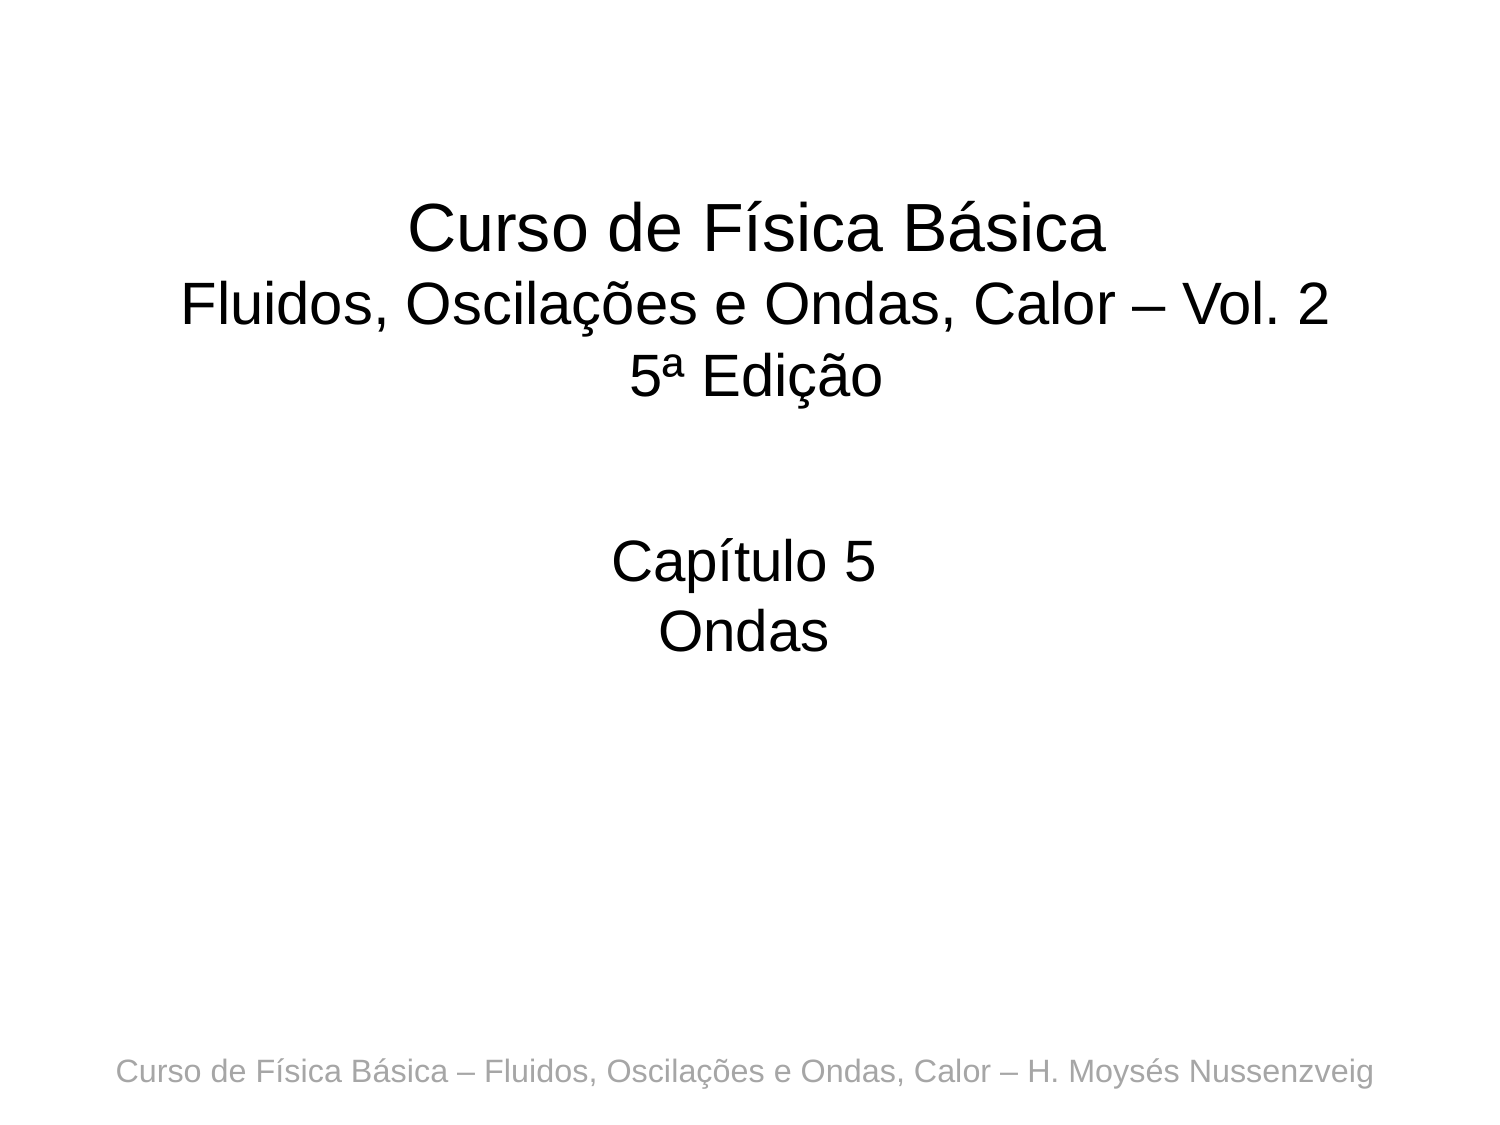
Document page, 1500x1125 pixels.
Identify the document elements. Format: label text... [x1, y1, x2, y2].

footer Curso de Física Básica – Fluidos, Oscilações e Ondas, Calor – H. Moysés Nussenzveig [0, 1042, 1500, 1103]
text_box Capítulo 5 Ondas [117, 515, 1372, 671]
text_box Curso de Física Básica Fluidos, Oscilações e Ondas, Calor – Vol. 2 5ª Edição [119, 175, 1395, 417]
